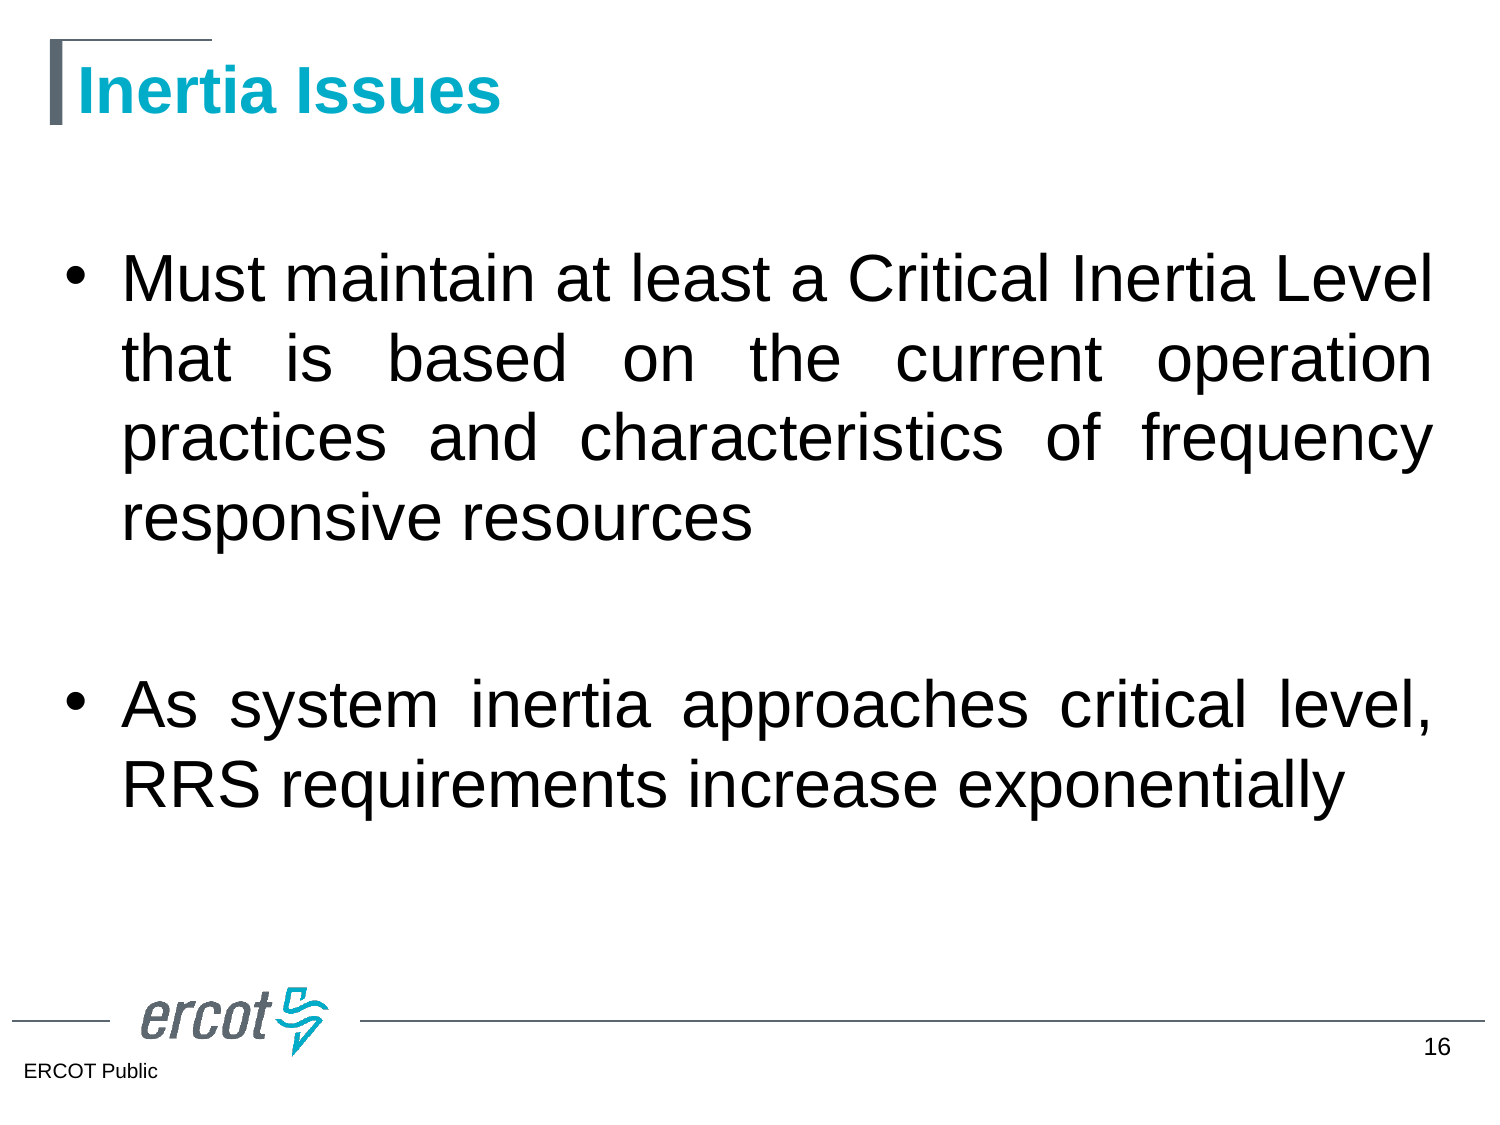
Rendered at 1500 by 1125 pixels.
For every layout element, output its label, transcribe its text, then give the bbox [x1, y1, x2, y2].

list Must maintain at least a Critical Inertia Level that is based on the current operation practices and characteristics of frequency responsive resources As system inertia approaches critical level, RRS requirements increase exponentially [50, 133, 1450, 1011]
title Inertia Issues [62, 39, 1450, 133]
slide_number 16 [1387, 1020, 1488, 1070]
picture [137, 1011, 332, 1059]
